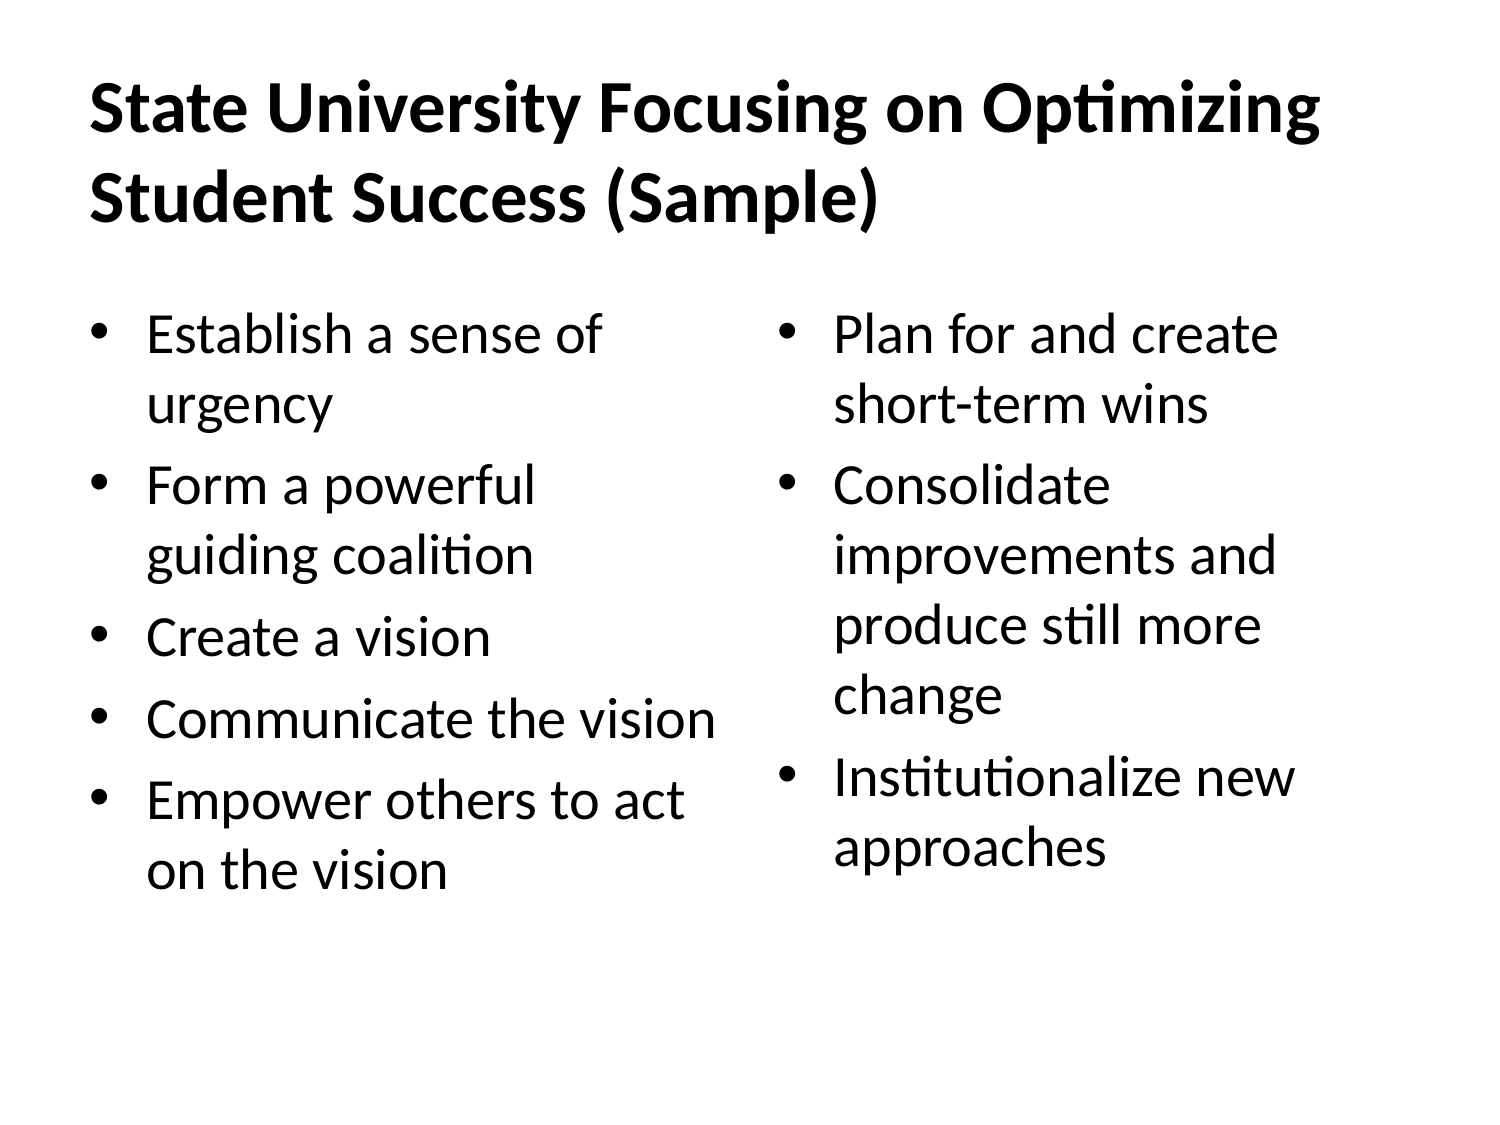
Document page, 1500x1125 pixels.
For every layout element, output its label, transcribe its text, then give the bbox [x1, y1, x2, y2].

list Plan for and create short-term wins Consolidate improvements and produce still more change Institutionalize new approaches [762, 287, 1425, 986]
title State University Focusing on Optimizing Student Success (Sample) [75, 50, 1425, 238]
list Establish a sense of urgency Form a powerful guiding coalition Create a vision Communicate the vision Empower others to act on the vision [75, 287, 738, 986]
